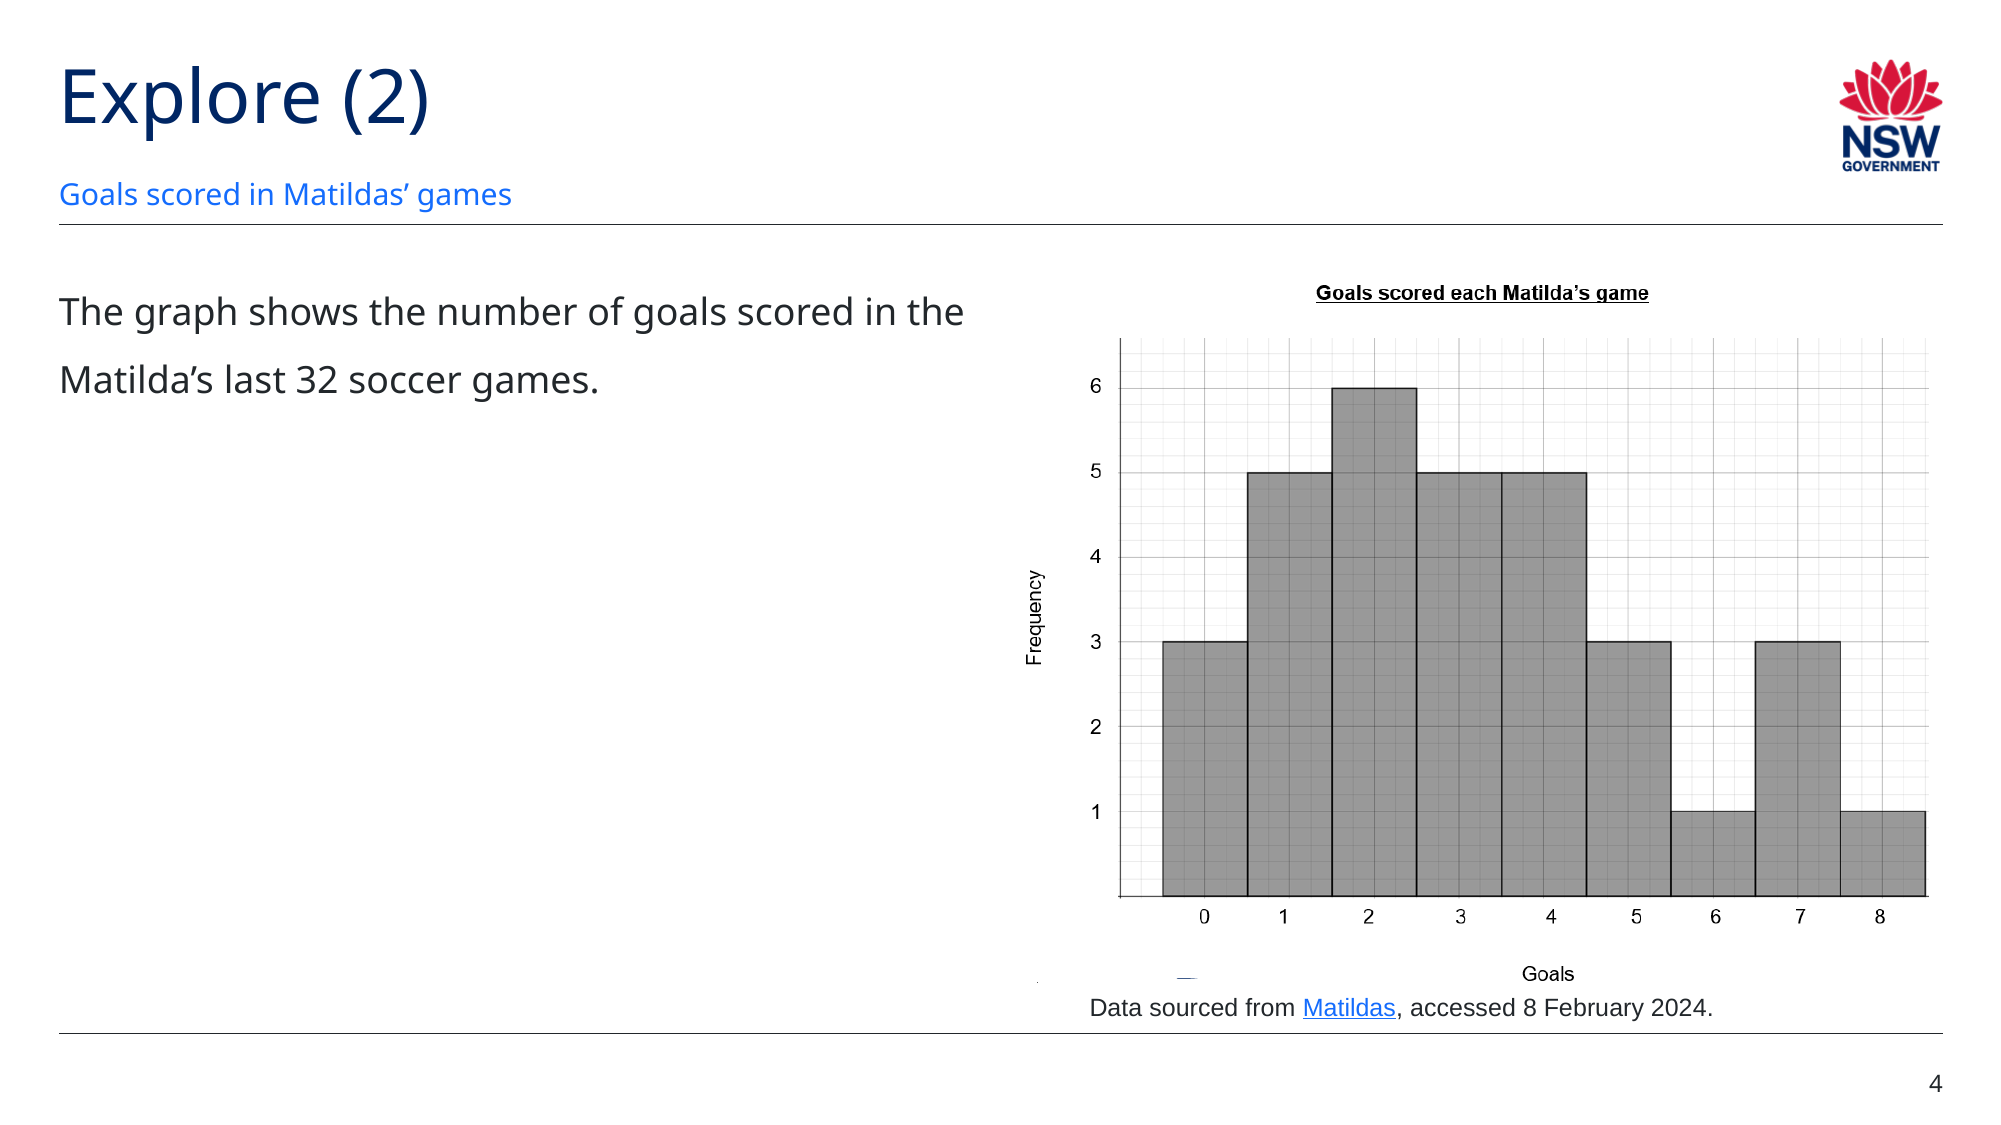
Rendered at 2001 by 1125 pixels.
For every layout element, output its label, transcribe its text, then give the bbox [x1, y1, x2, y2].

picture [1013, 265, 1941, 1010]
title Explore (2) [59, 59, 1713, 149]
list The graph shows the number of goals scored in the Matilda’s last 32 soccer games. [59, 265, 971, 457]
text_box Data sourced from Matildas, accessed 8 February 2024. [1089, 991, 2000, 1050]
list Goals scored in Matildas’ games [59, 161, 1713, 212]
picture [1839, 59, 1943, 172]
slide_number 4 [1824, 1068, 1943, 1099]
